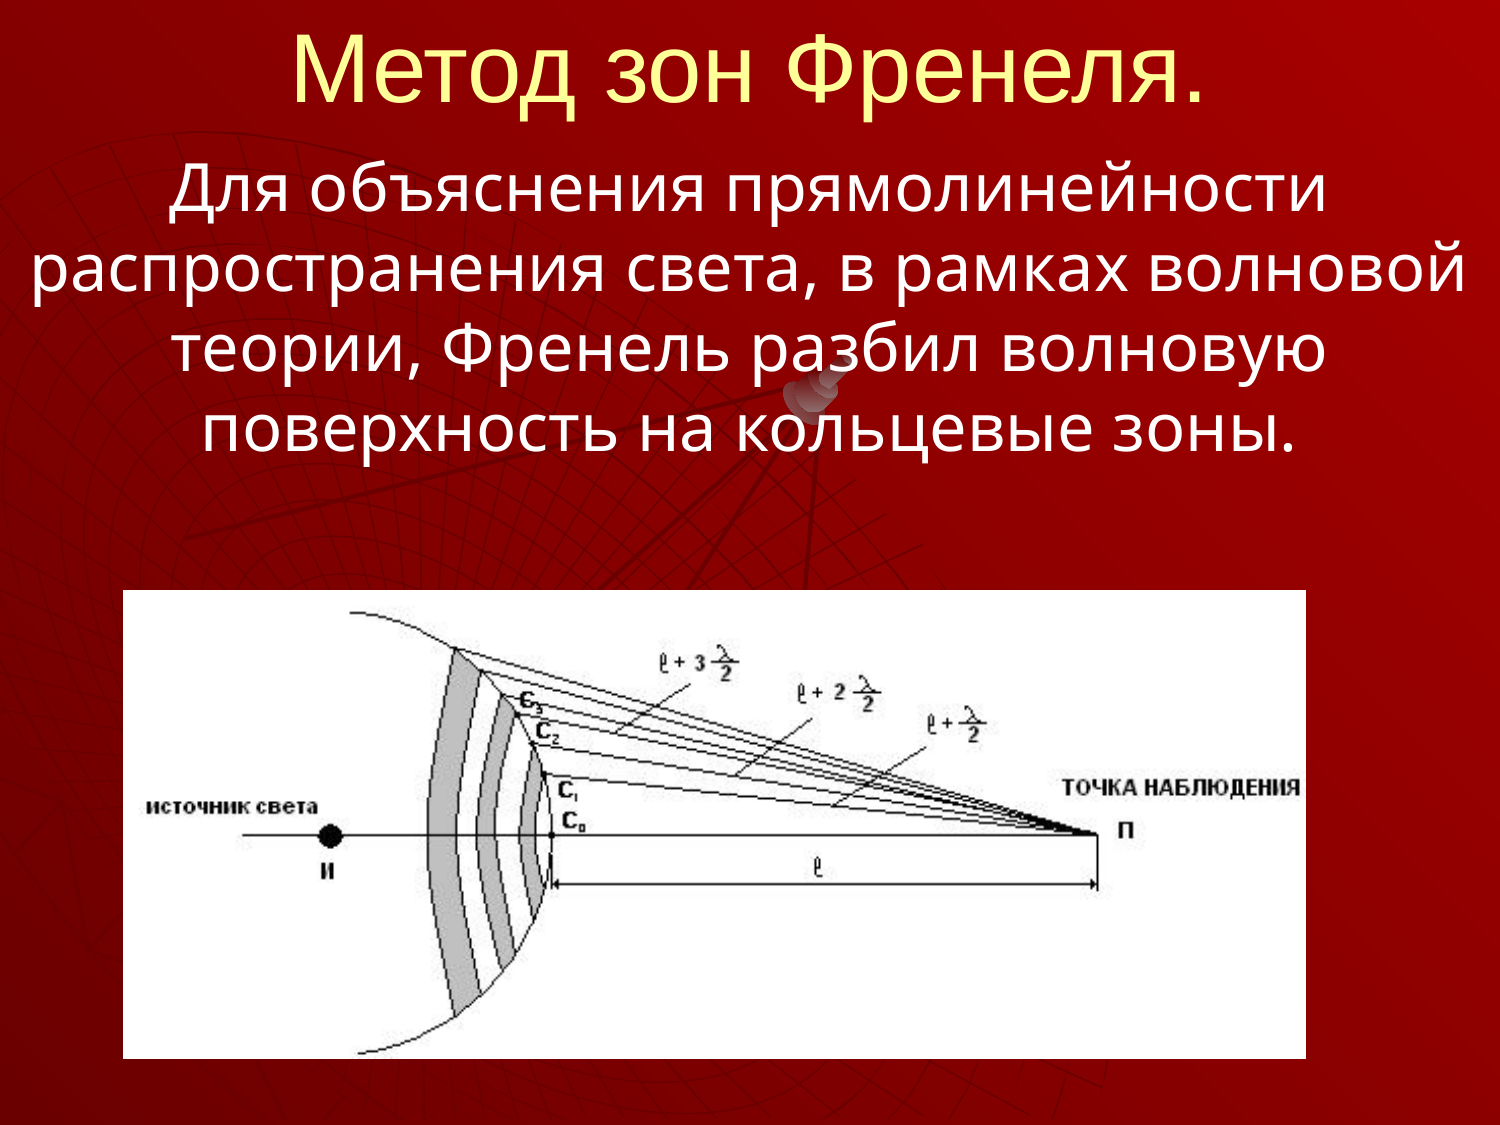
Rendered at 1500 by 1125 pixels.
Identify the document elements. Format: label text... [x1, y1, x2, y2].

subtitle Для объяснения прямолинейности распространения света, в рамках волновой теории, Френель разбил волновую поверхность на кольцевые зоны. [0, 137, 1500, 575]
title Метод зон Френеля. [112, 0, 1388, 131]
picture [123, 590, 1306, 1059]
